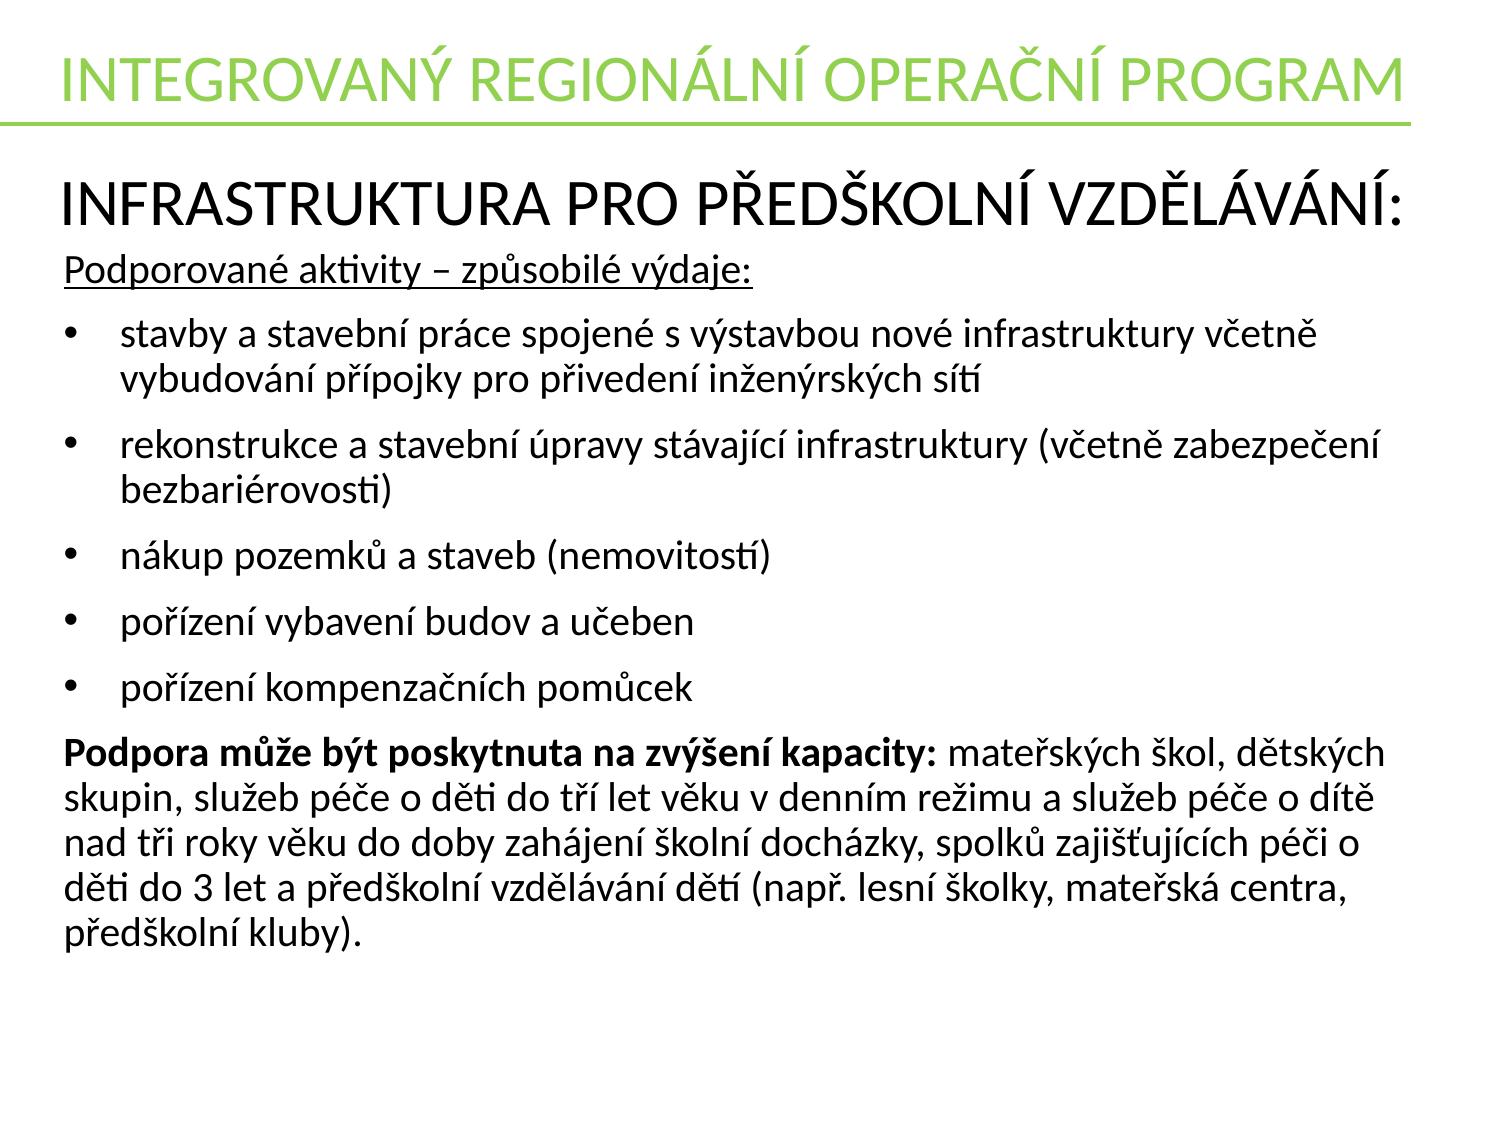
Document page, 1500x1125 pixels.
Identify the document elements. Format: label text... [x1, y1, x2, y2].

text_box INFRASTRUKTURA PRO PŘEDŠKOLNÍ VZDĚLÁVÁNÍ: [44, 167, 1447, 246]
text_box Podporované aktivity – způsobilé výdaje: stavby a stavební práce spojené s výstavbou nové infrastruktury včetně vybudování přípojky pro přivedení inženýrských sítí rekonstrukce a stavební úpravy stávající infrastruktury (včetně zabezpečení bezbariérovosti) nákup pozemků a staveb (nemovitostí) pořízení vybavení budov a učeben pořízení kompenzačních pomůcek Podpora může být poskytnuta na zvýšení kapacity: mateřských škol, dětských skupin, služeb péče o děti do tří let věku v denním režimu a služeb péče o dítě nad tři roky věku do doby zahájení školní docházky, spolků zajišťujících péči o děti do 3 let a předškolní vzdělávání dětí (např. lesní školky, mateřská centra, předškolní kluby). [48, 248, 1402, 964]
text_box INTEGROVANÝ REGIONÁLNÍ OPERAČNÍ PROGRAM [44, 42, 1438, 122]
